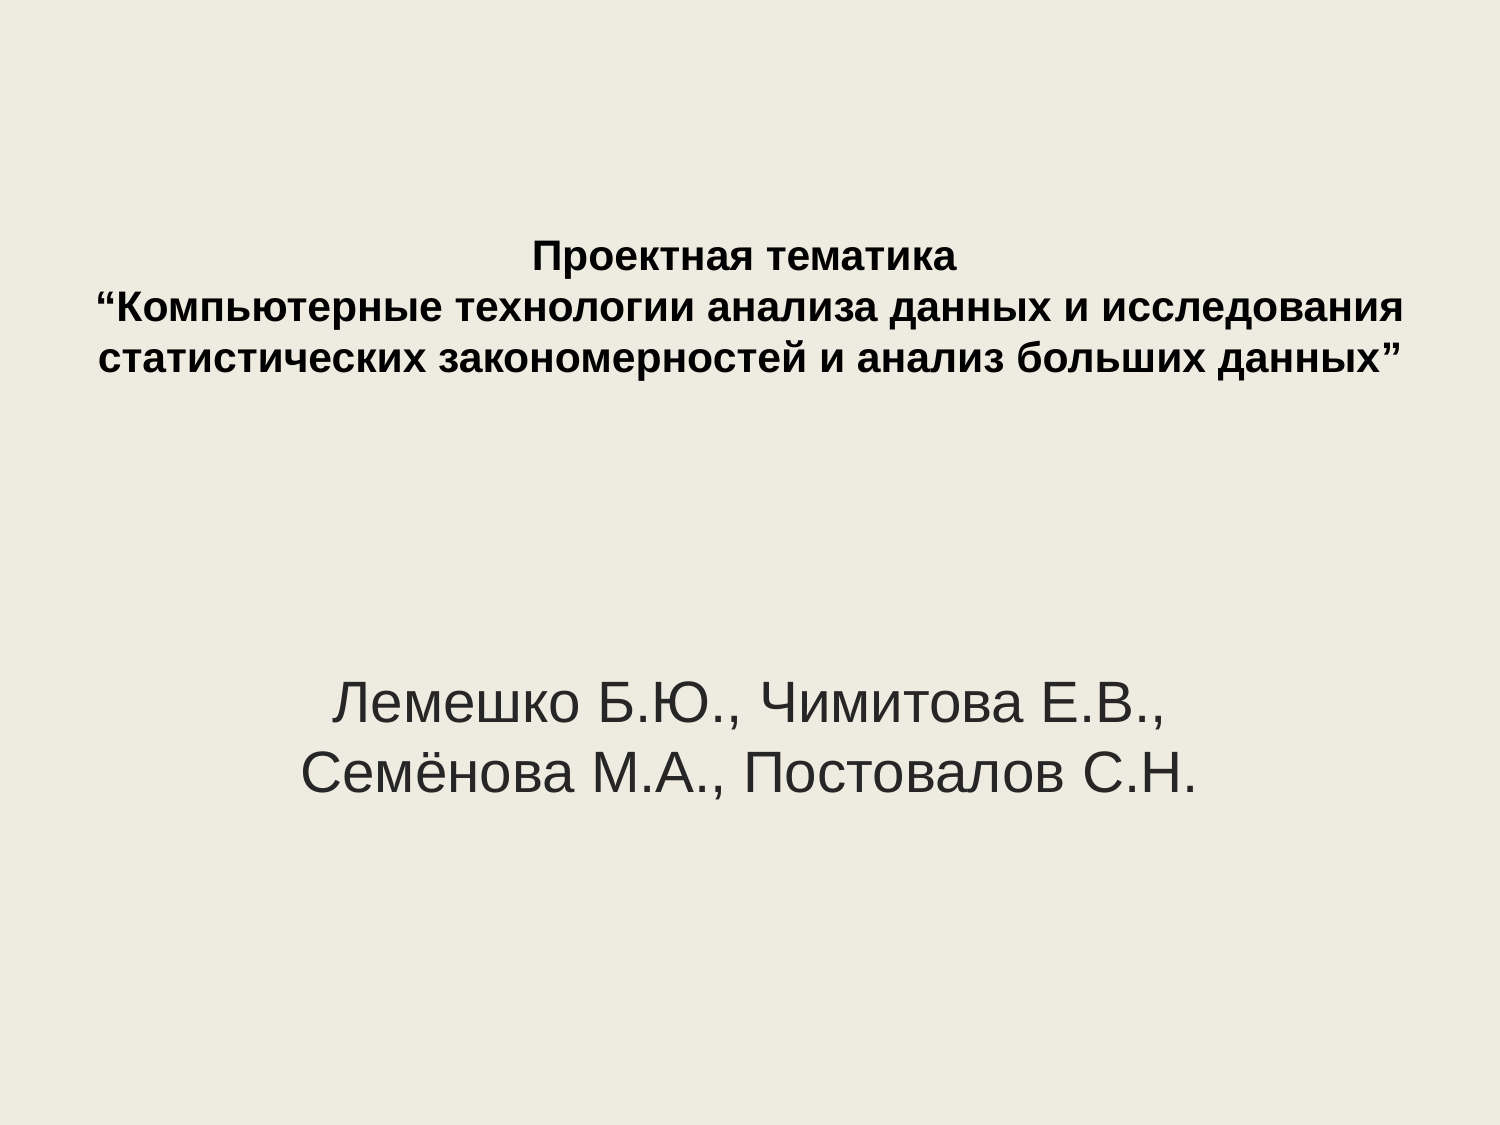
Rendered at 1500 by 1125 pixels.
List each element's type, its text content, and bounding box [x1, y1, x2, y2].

title Проектная тематика “Компьютерные технологии анализа данных и исследования статистических закономерностей и анализ больших данных” [64, 219, 1436, 461]
subtitle Лемешко Б.Ю., Чимитова Е.В., Семёнова М.А., Постовалов С.Н. [183, 656, 1317, 945]
